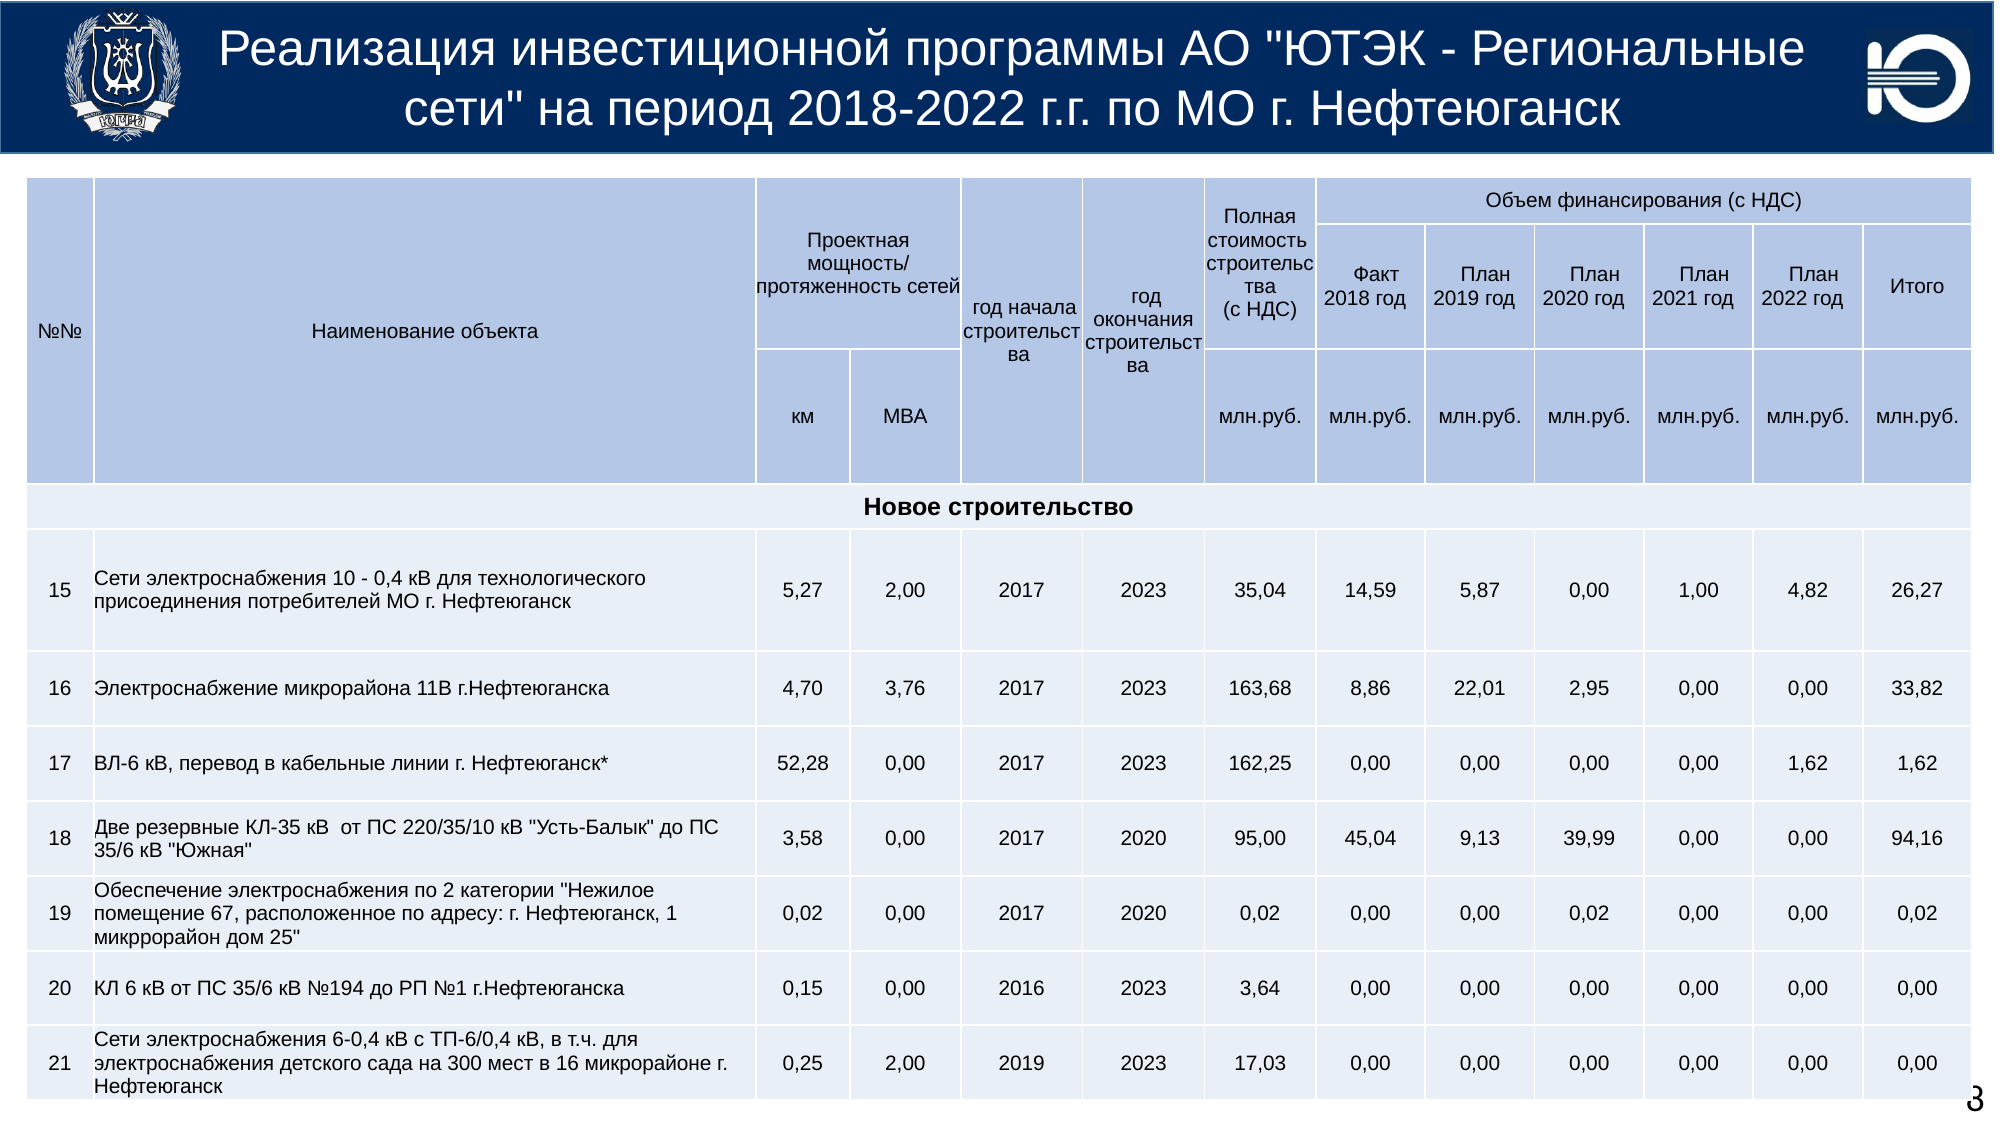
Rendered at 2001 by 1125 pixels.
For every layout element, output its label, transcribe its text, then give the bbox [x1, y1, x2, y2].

table_cell Сети электроснабжения 6-0,4 кВ с ТП-6/0,4 кВ, в т.ч. для электроснабжения детского сада на 300 мест в 16 микрорайоне г. Нефтеюганск [95, 1026, 755, 1099]
table_cell 0,00 [1317, 727, 1424, 800]
table_cell 0,00 [1754, 877, 1862, 950]
table_cell 0,00 [1645, 952, 1752, 1024]
table_header год начала строительства [962, 178, 1082, 483]
table_cell 0,00 [1645, 802, 1752, 875]
table_cell 0,00 [1864, 1026, 1971, 1099]
table_cell 2017 [962, 727, 1082, 800]
table_cell 0,00 [1535, 1026, 1643, 1099]
table_cell 2017 [962, 652, 1082, 725]
table_cell 0,00 [1426, 952, 1534, 1024]
table_cell 2,95 [1535, 652, 1643, 725]
table_cell 0,00 [1426, 727, 1534, 800]
table_cell План 2019 год [1426, 225, 1534, 348]
table_cell 0,00 [1754, 802, 1862, 875]
table_cell 4,82 [1754, 530, 1862, 650]
table_cell 1,00 [1645, 530, 1752, 650]
table_cell 2023 [1083, 952, 1204, 1024]
table_cell 14,59 [1317, 530, 1424, 650]
table_cell 5,87 [1426, 530, 1534, 650]
table_cell 2023 [1083, 727, 1204, 800]
table_cell млн.руб. [1864, 350, 1971, 483]
table_cell Итого [1864, 225, 1971, 348]
table_cell 52,28 [757, 727, 849, 800]
table_cell Две резервные КЛ-35 кВ от ПС 220/35/10 кВ "Усть-Балык" до ПС 35/6 кВ "Южная" [95, 802, 755, 875]
table_cell 0,15 [757, 952, 849, 1024]
table_cell 0,25 [757, 1026, 849, 1099]
table_cell млн.руб. [1426, 350, 1534, 483]
table_cell 2016 [962, 952, 1082, 1024]
table_cell 0,00 [1535, 727, 1643, 800]
text_box [0, 1, 1994, 154]
table_cell 35,04 [1205, 530, 1315, 650]
table_cell 0,00 [1317, 1026, 1424, 1099]
table_cell 18 [27, 802, 93, 875]
table_cell млн.руб. [1205, 350, 1315, 483]
table_cell млн.руб. [1317, 350, 1424, 483]
table_cell 2023 [1083, 1026, 1204, 1099]
table_cell 4,70 [757, 652, 849, 725]
table_cell 0,00 [1317, 952, 1424, 1024]
table_cell 0,00 [1754, 652, 1862, 725]
table_cell 2023 [1083, 652, 1204, 725]
table_cell 21 [27, 1026, 93, 1099]
table_cell 0,02 [1205, 877, 1315, 950]
table_cell 0,00 [1754, 952, 1862, 1024]
table_cell 0,00 [1535, 530, 1643, 650]
text_box Реализация инвестиционной программы АО "ЮТЭК - Региональные сети" на период 2018-2022 г.г. по МО г. Нефтеюганск [184, 8, 1861, 144]
table_cell 9,13 [1426, 802, 1534, 875]
table_cell КЛ 6 кВ от ПС 35/6 кВ №194 до РП №1 г.Нефтеюганска [95, 952, 755, 1024]
table_cell План 2020 год [1535, 225, 1643, 348]
table_header Объем финансирования (с НДС) [1317, 178, 1971, 223]
picture [60, 5, 184, 146]
table_cell млн.руб. [1754, 350, 1862, 483]
table_cell млн.руб. [1645, 350, 1752, 483]
table_header Наименование объекта [95, 178, 755, 483]
table_cell 8,86 [1317, 652, 1424, 725]
table_header №№ [27, 178, 93, 483]
table_cell 3,76 [851, 652, 960, 725]
table_cell 1,62 [1864, 727, 1971, 800]
table_cell 39,99 [1535, 802, 1643, 875]
table_cell 16 [27, 652, 93, 725]
table_cell 45,04 [1317, 802, 1424, 875]
table_cell 22,01 [1426, 652, 1534, 725]
table_cell 17,03 [1205, 1026, 1315, 1099]
table_cell МВА [851, 350, 960, 483]
table_cell 5,27 [757, 530, 849, 650]
table_cell 17 [27, 727, 93, 800]
picture [1866, 28, 1973, 123]
table_cell Обеспечение электроснабжения по 2 категории "Нежилое помещение 67, расположенное по адресу: г. Нефтеюганск, 1 микррорайон дом 25" [95, 877, 755, 950]
table_cell 0,00 [851, 877, 960, 950]
table_cell 0,00 [1645, 652, 1752, 725]
table_cell 0,00 [1317, 877, 1424, 950]
table_cell Факт 2018 год [1317, 225, 1424, 348]
table_cell 0,00 [1864, 952, 1971, 1024]
table_cell 0,00 [1426, 877, 1534, 950]
table_cell 20 [27, 952, 93, 1024]
table_cell ВЛ-6 кВ, перевод в кабельные линии г. Нефтеюганск* [95, 727, 755, 800]
table_cell 0,00 [1426, 1026, 1534, 1099]
table_cell 33,82 [1864, 652, 1971, 725]
table_cell 2017 [962, 877, 1082, 950]
table_cell млн.руб. [1535, 350, 1643, 483]
table_cell 19 [27, 877, 93, 950]
table_cell 26,27 [1864, 530, 1971, 650]
table_cell 0,00 [1754, 1026, 1862, 1099]
table_cell 2017 [962, 802, 1082, 875]
table_cell км [757, 350, 849, 483]
table_cell 0,02 [757, 877, 849, 950]
table_cell 0,00 [1645, 1026, 1752, 1099]
table_cell 163,68 [1205, 652, 1315, 725]
table_cell 2020 [1083, 877, 1204, 950]
table_cell 0,00 [1645, 877, 1752, 950]
table_cell 2,00 [851, 1026, 960, 1099]
table_cell 3,64 [1205, 952, 1315, 1024]
table_cell 0,00 [1535, 952, 1643, 1024]
table_cell 0,00 [851, 802, 960, 875]
table_cell 95,00 [1205, 802, 1315, 875]
table_cell План 2021 год [1645, 225, 1752, 348]
table_cell 94,16 [1864, 802, 1971, 875]
table_header год окончания строительства [1083, 178, 1204, 483]
table_cell 0,00 [851, 952, 960, 1024]
table_cell Электроснабжение микрорайона 11В г.Нефтеюганска [95, 652, 755, 725]
table_cell 0,00 [851, 727, 960, 800]
table_cell 2,00 [851, 530, 960, 650]
table_cell 3,58 [757, 802, 849, 875]
table_cell 162,25 [1205, 727, 1315, 800]
table_cell 0,02 [1864, 877, 1971, 950]
text_box 8 [1948, 1070, 2000, 1123]
table_cell 15 [27, 530, 93, 650]
table_cell 2017 [962, 530, 1082, 650]
table_cell Новое строительство [27, 485, 1971, 528]
table_cell 2020 [1083, 802, 1204, 875]
table_cell 2019 [962, 1026, 1082, 1099]
table_cell 0,02 [1535, 877, 1643, 950]
table_header Полная стоимость строительства (с НДС) [1205, 178, 1315, 348]
table_header Проектная мощность/ протяженность сетей [757, 178, 960, 348]
table_cell 0,00 [1645, 727, 1752, 800]
table_cell План 2022 год [1754, 225, 1862, 348]
table_cell 2023 [1083, 530, 1204, 650]
table_cell Сети электроснабжения 10 - 0,4 кВ для технологического присоединения потребителей МО г. Нефтеюганск [95, 530, 755, 650]
table_cell 1,62 [1754, 727, 1862, 800]
